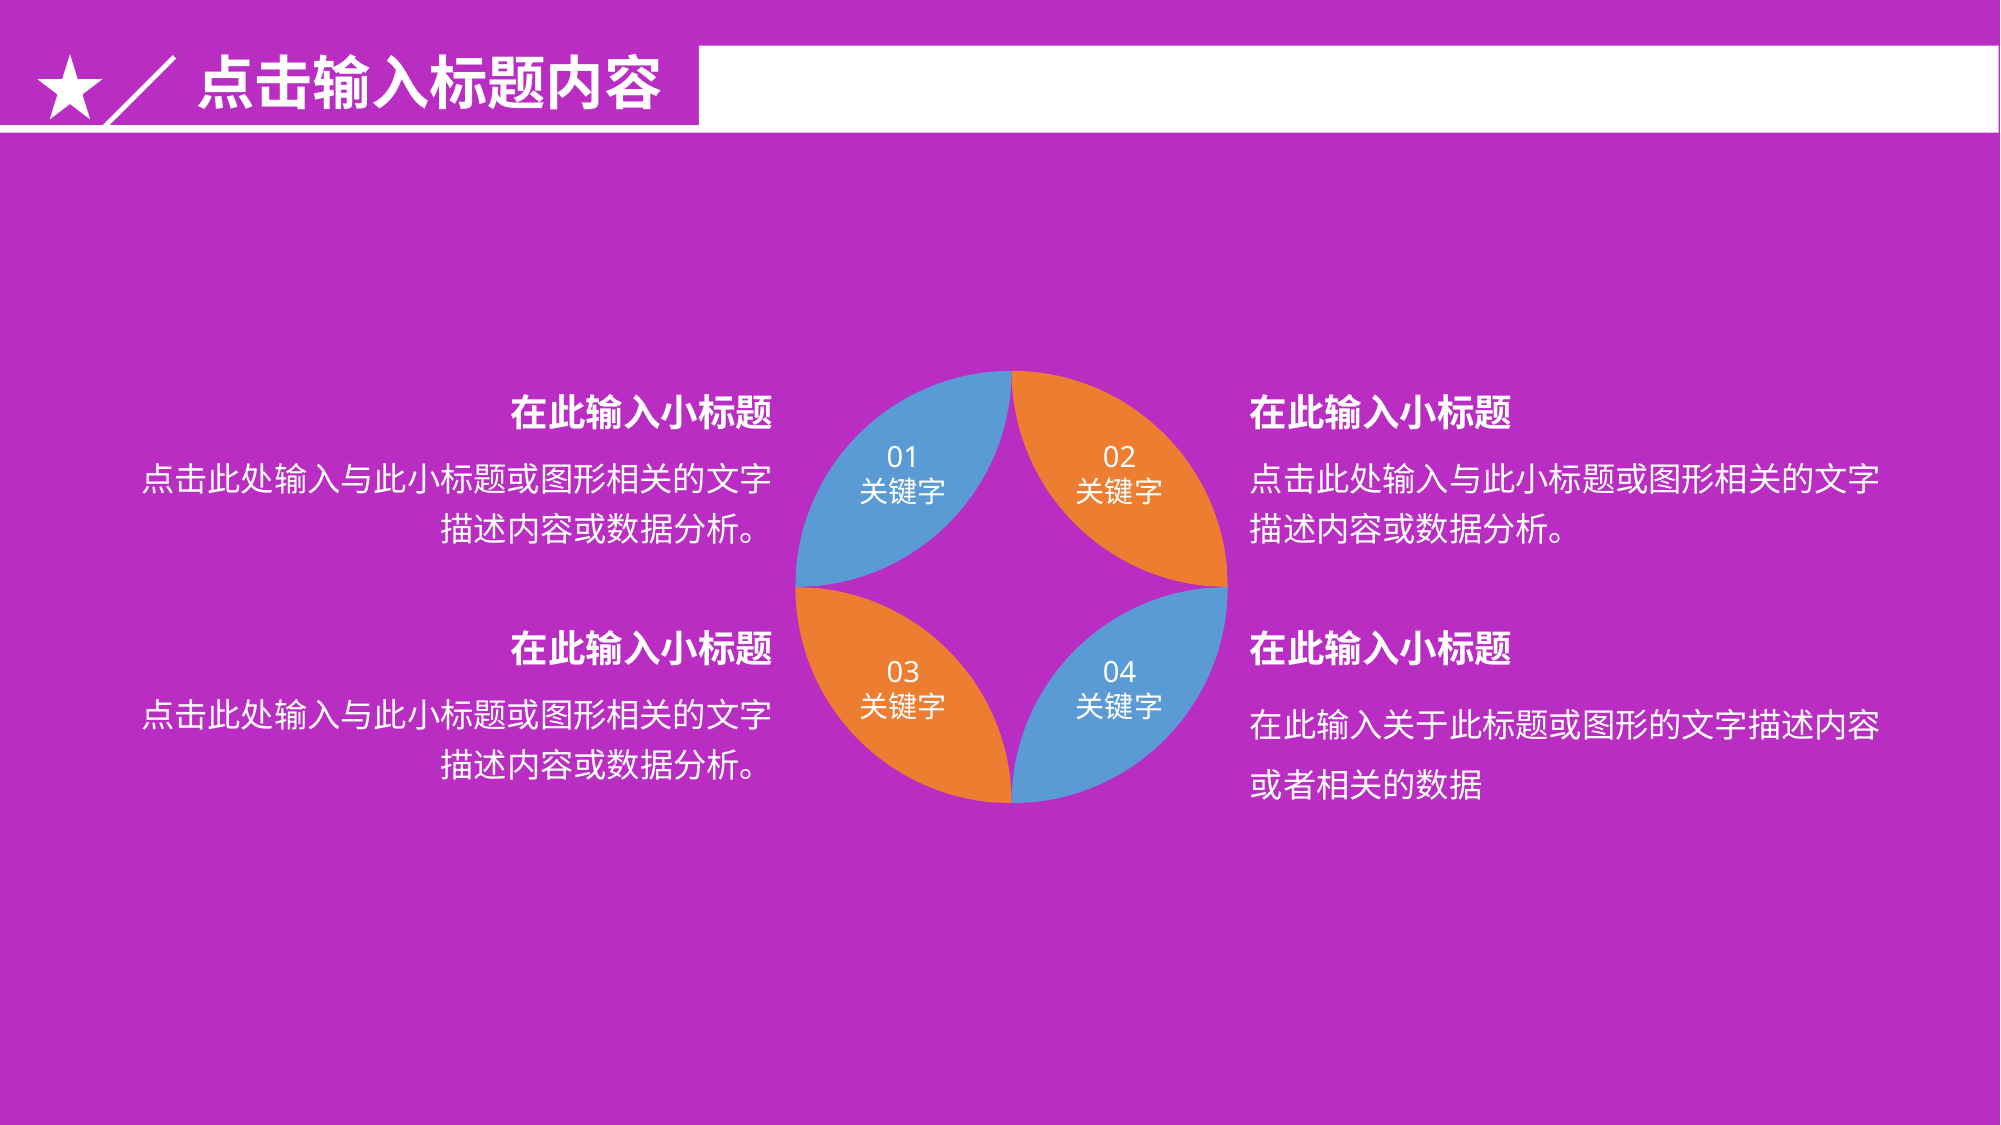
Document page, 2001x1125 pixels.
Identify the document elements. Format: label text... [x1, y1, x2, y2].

text_box [1078, 585, 1229, 684]
text_box [1066, 490, 1229, 587]
text_box 点击此处输入与此小标题或图形相关的文字描述内容或数据分析。 [1249, 442, 1911, 556]
text_box [794, 490, 957, 587]
text_box 在此输入小标题 [112, 370, 774, 442]
text_box [1012, 369, 1162, 468]
text_box [861, 369, 1013, 468]
text_box [1010, 706, 1175, 805]
text_box 在此输入关于此标题或图形的文字描述内容或者相关的数据 [1249, 678, 1911, 812]
text_box 04 关键字 [1033, 645, 1206, 731]
text_box 02 关键字 [1033, 430, 1206, 516]
text_box [848, 706, 1012, 805]
text_box [794, 585, 945, 684]
text_box 在此输入小标题 [1249, 370, 1911, 442]
text_box 在此输入小标题 [1249, 606, 1911, 678]
text_box 在此输入小标题 [112, 606, 774, 678]
text_box 点击此处输入与此小标题或图形相关的文字描述内容或数据分析。 [112, 442, 774, 556]
text_box 01 关键字 [817, 430, 990, 516]
text_box 点击此处输入与此小标题或图形相关的文字描述内容或数据分析。 [112, 678, 774, 792]
text_box 03 关键字 [817, 645, 990, 731]
